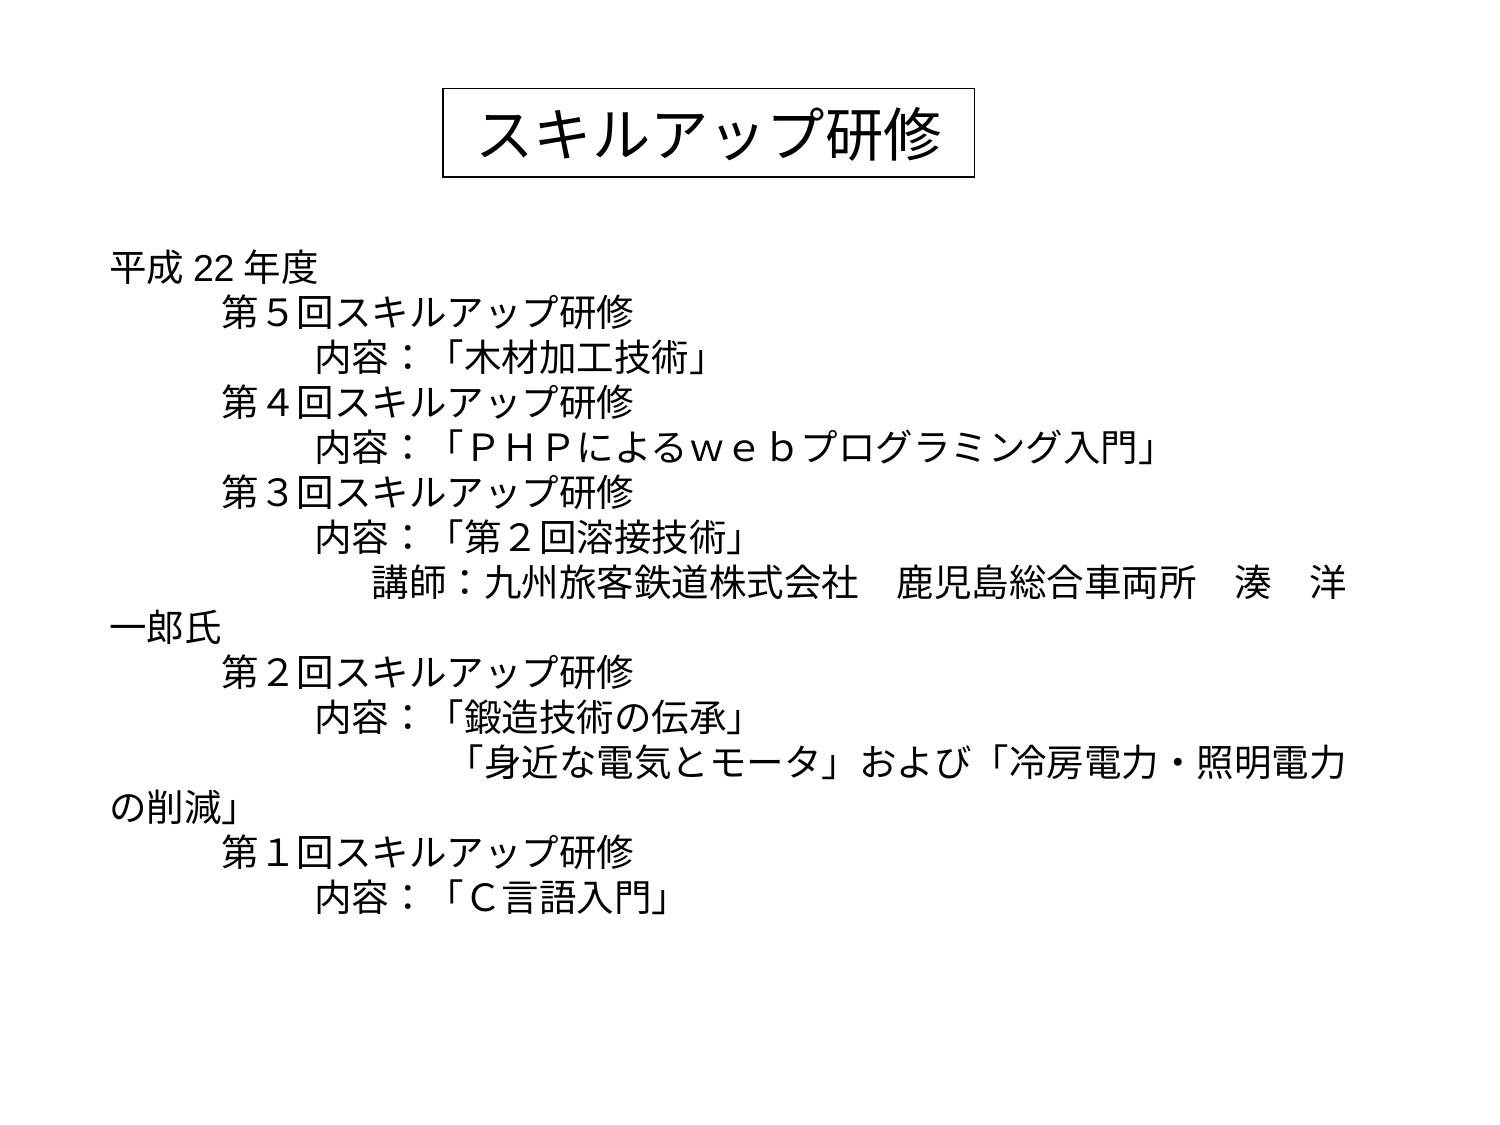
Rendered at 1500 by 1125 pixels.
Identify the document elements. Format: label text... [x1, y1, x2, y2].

text_box 平成22年度 第５回スキルアップ研修 内容：「木材加工技術」 第４回スキルアップ研修 内容：「ＰＨＰによるｗｅｂプログラミング入門」 第３回スキルアップ研修 内容：「第２回溶接技術」 講師：九州旅客鉄道株式会社 鹿児島総合車両所 湊 洋一郎氏 第２回スキルアップ研修 内容：「鍛造技術の伝承」 「身近な電気とモータ」および「冷房電力・照明電力の削減」 第１回スキルアップ研修 内容：「Ｃ言語入門」 [94, 236, 1365, 926]
title スキルアップ研修 [442, 88, 975, 178]
